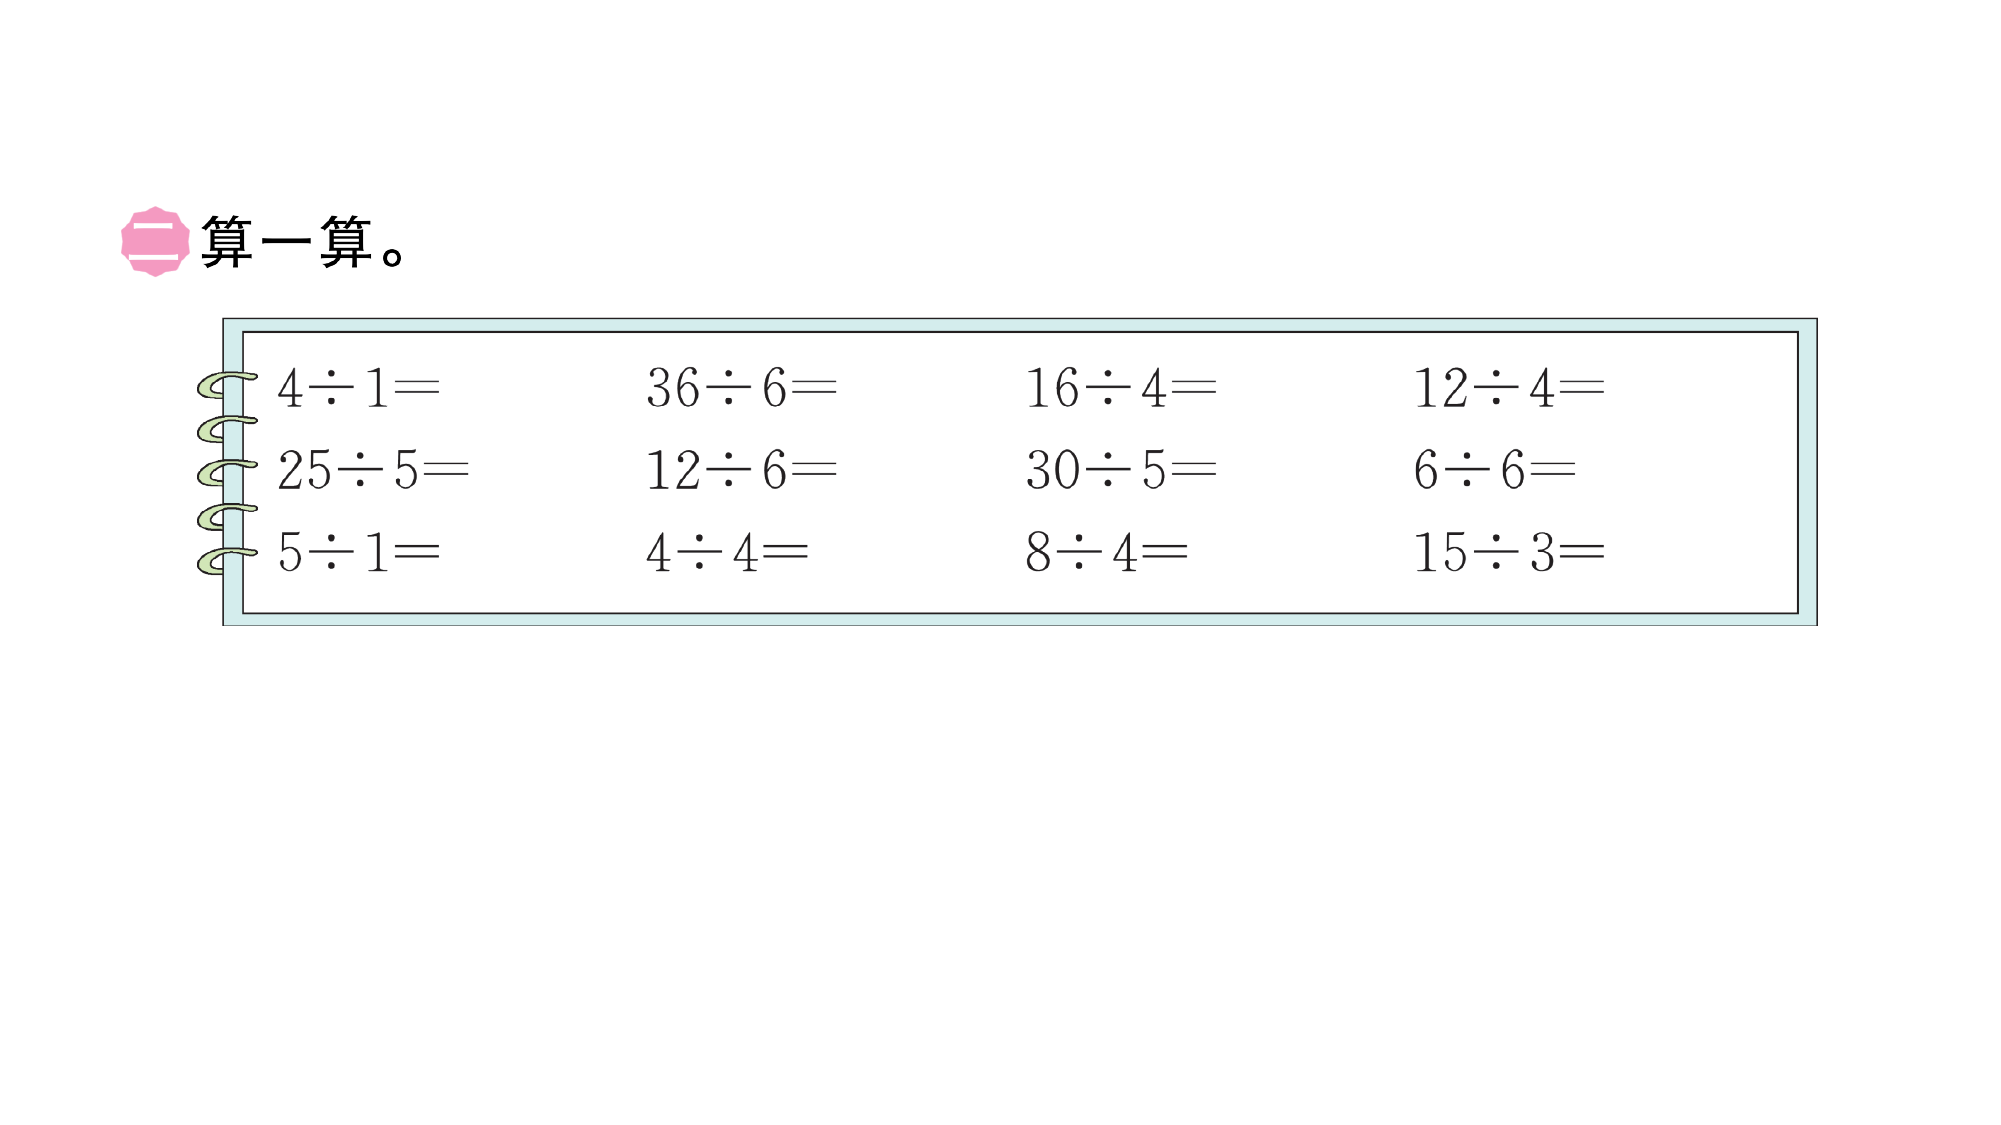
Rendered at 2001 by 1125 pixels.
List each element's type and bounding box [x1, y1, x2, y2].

picture [118, 177, 2000, 626]
